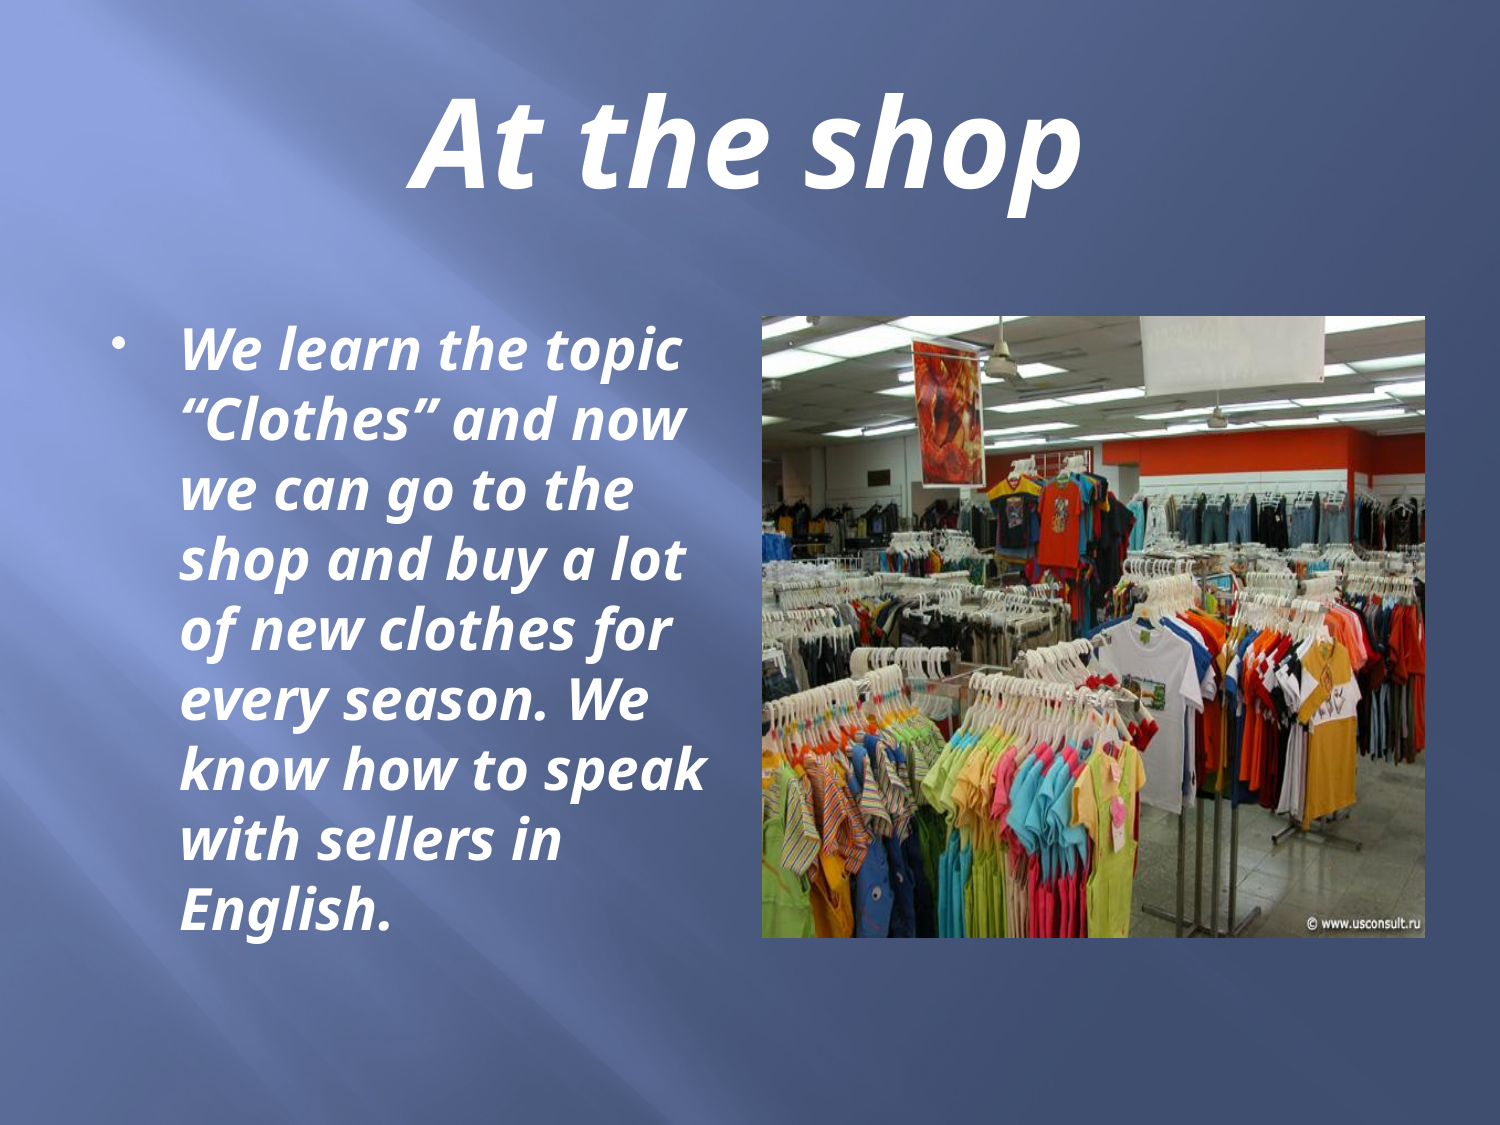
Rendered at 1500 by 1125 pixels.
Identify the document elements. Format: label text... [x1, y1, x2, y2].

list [762, 316, 1426, 938]
title At the shop [75, 45, 1425, 233]
list We learn the topic “Clothes” and now we can go to the shop and buy a lot of new clothes for every season. We know how to speak with sellers in English. [75, 304, 738, 1005]
